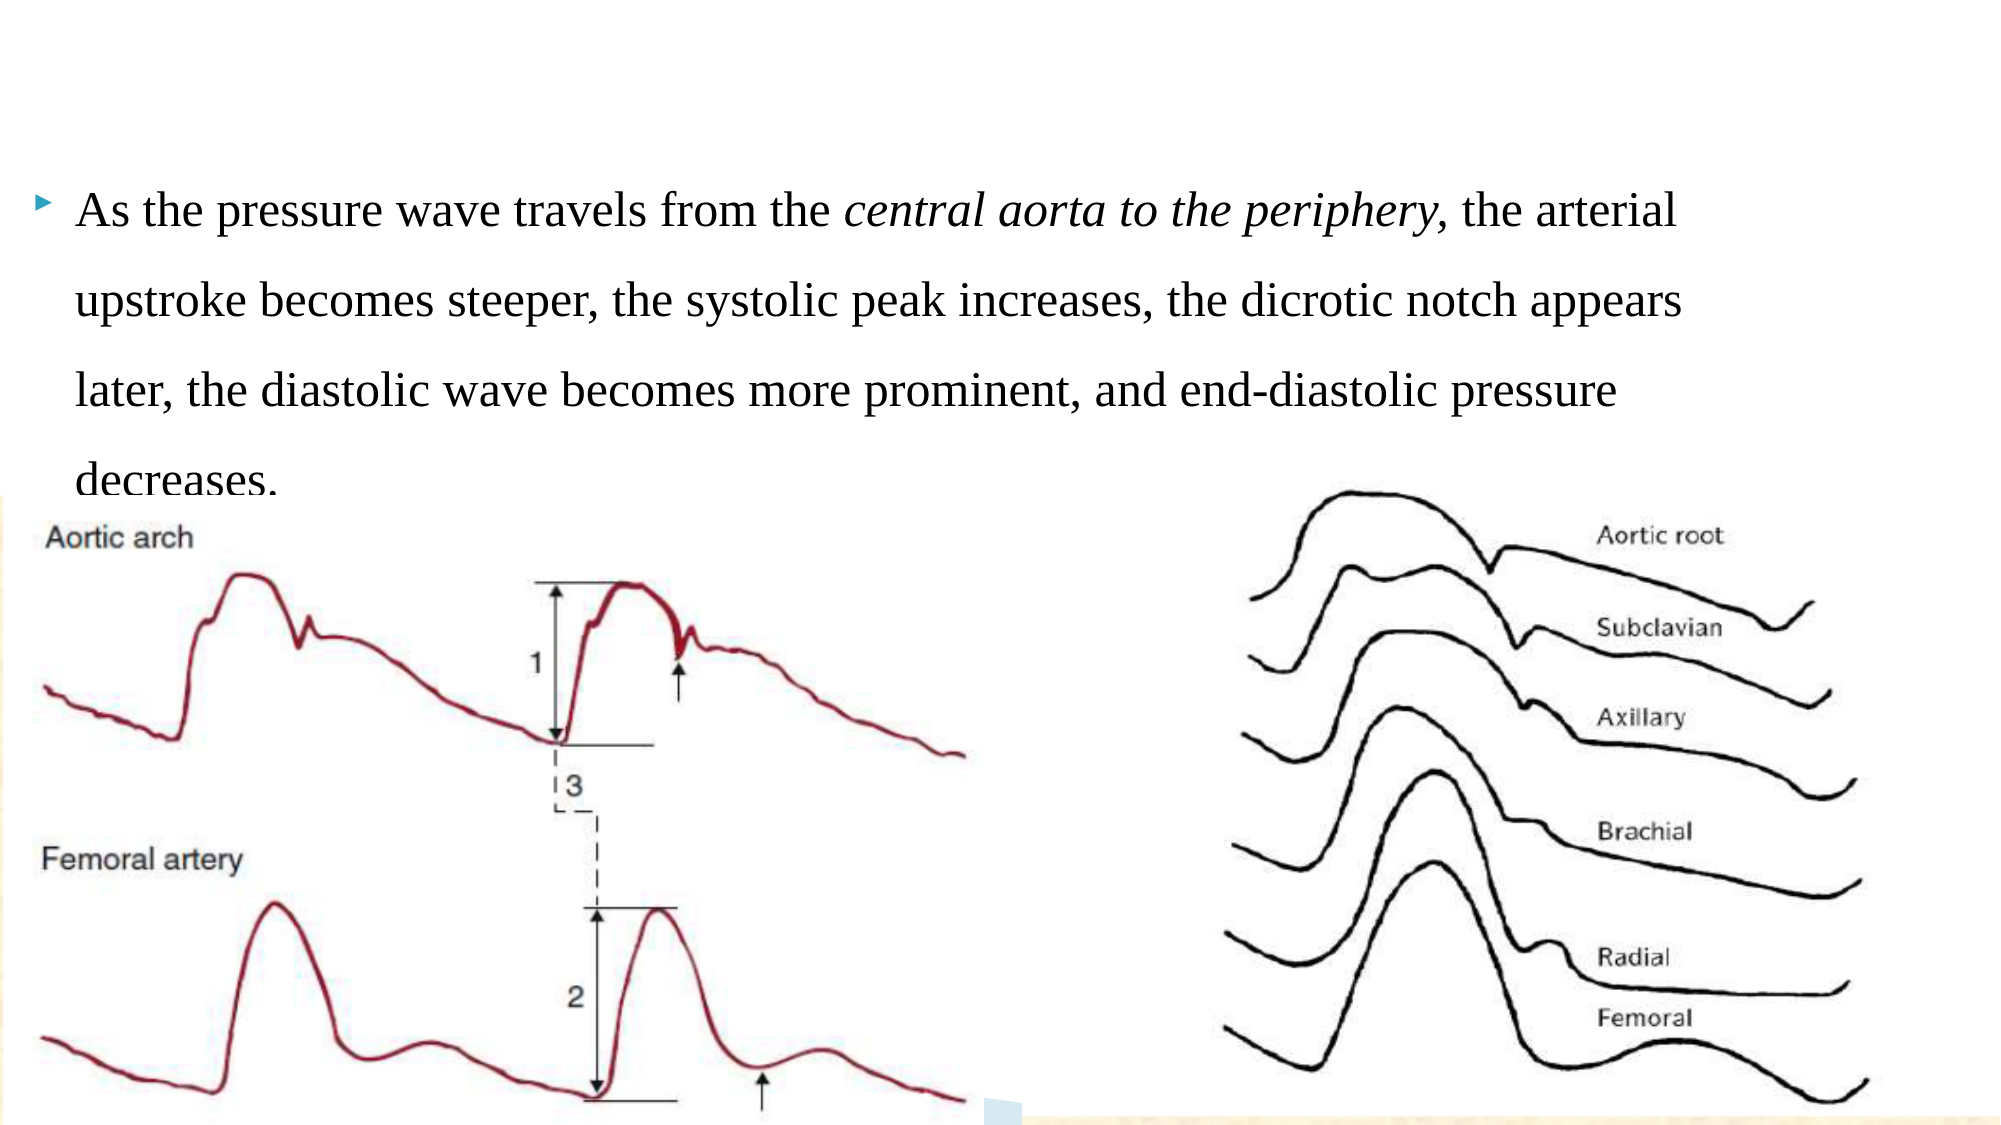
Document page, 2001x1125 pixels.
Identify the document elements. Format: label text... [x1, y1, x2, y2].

picture [1022, 473, 2000, 1125]
picture [0, 495, 985, 1125]
list As the pressure wave travels from the central aorta to the periphery, the arterial upstroke becomes steeper, the systolic peak increases, the dicrotic notch appears later, the diastolic wave becomes more prominent, and end-diastolic pressure decreases. [0, 139, 1725, 1125]
